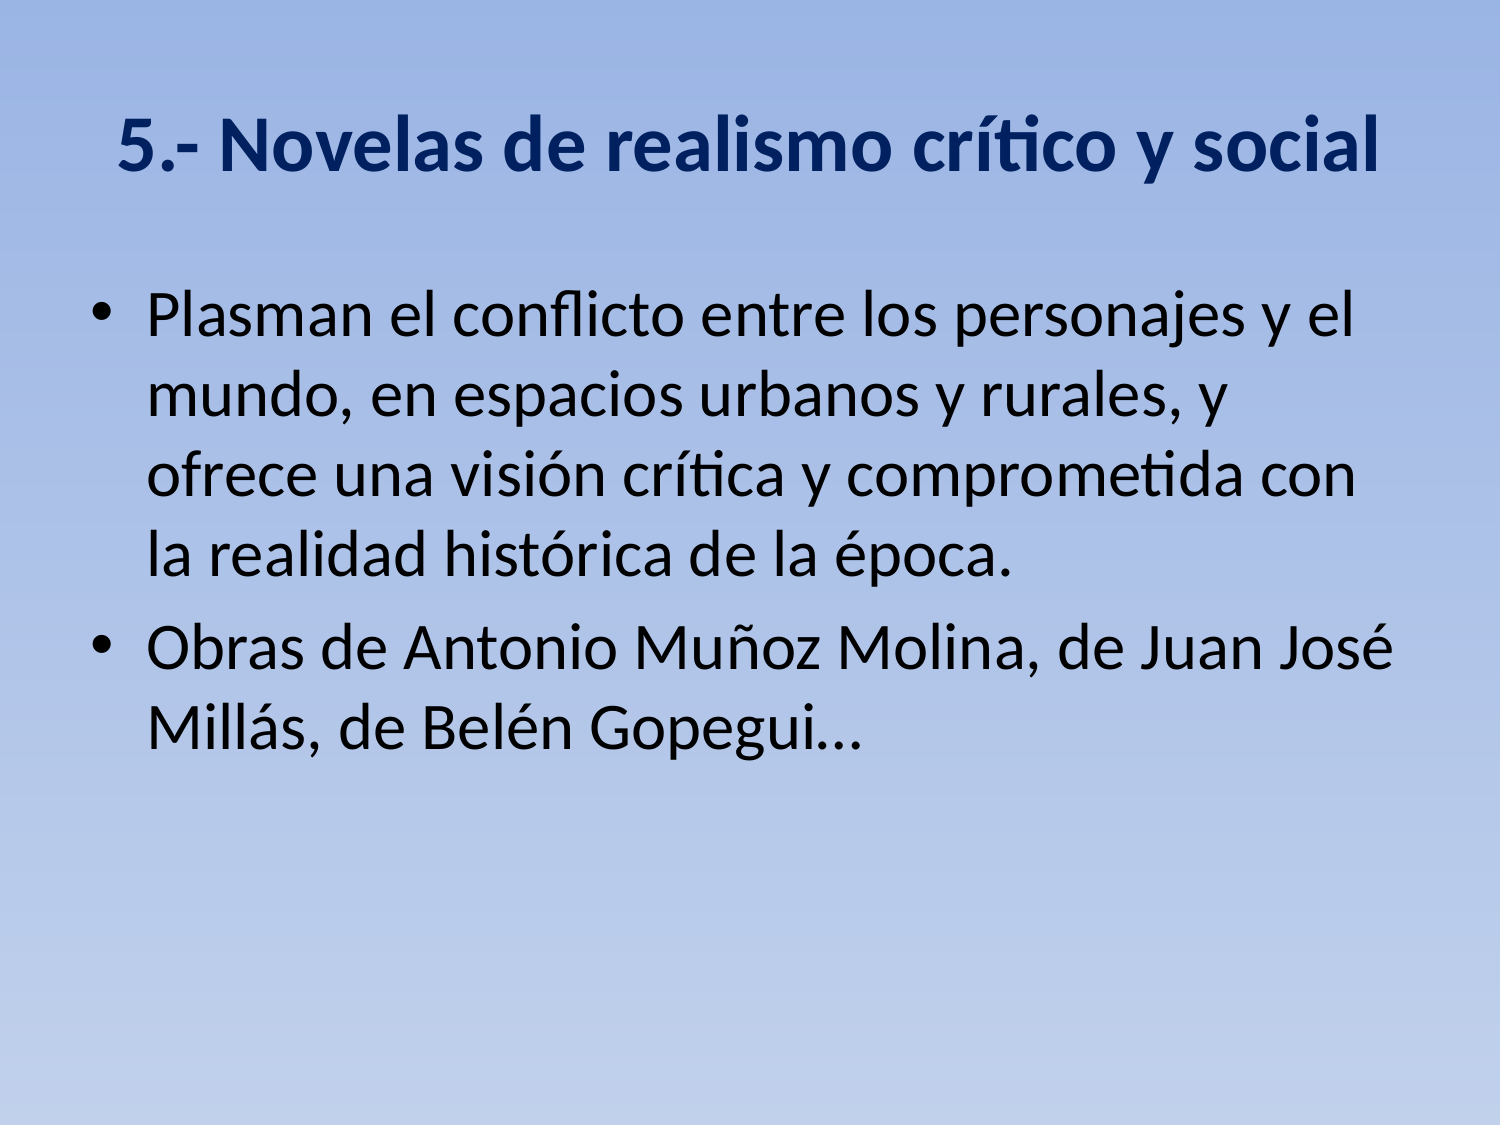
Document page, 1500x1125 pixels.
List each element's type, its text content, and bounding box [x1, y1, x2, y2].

title 5.- Novelas de realismo crítico y social [75, 45, 1425, 233]
list Plasman el conflicto entre los personajes y el mundo, en espacios urbanos y rurales, y ofrece una visión crítica y comprometida con la realidad histórica de la época. Obras de Antonio Muñoz Molina, de Juan José Millás, de Belén Gopegui… [75, 262, 1425, 1005]
